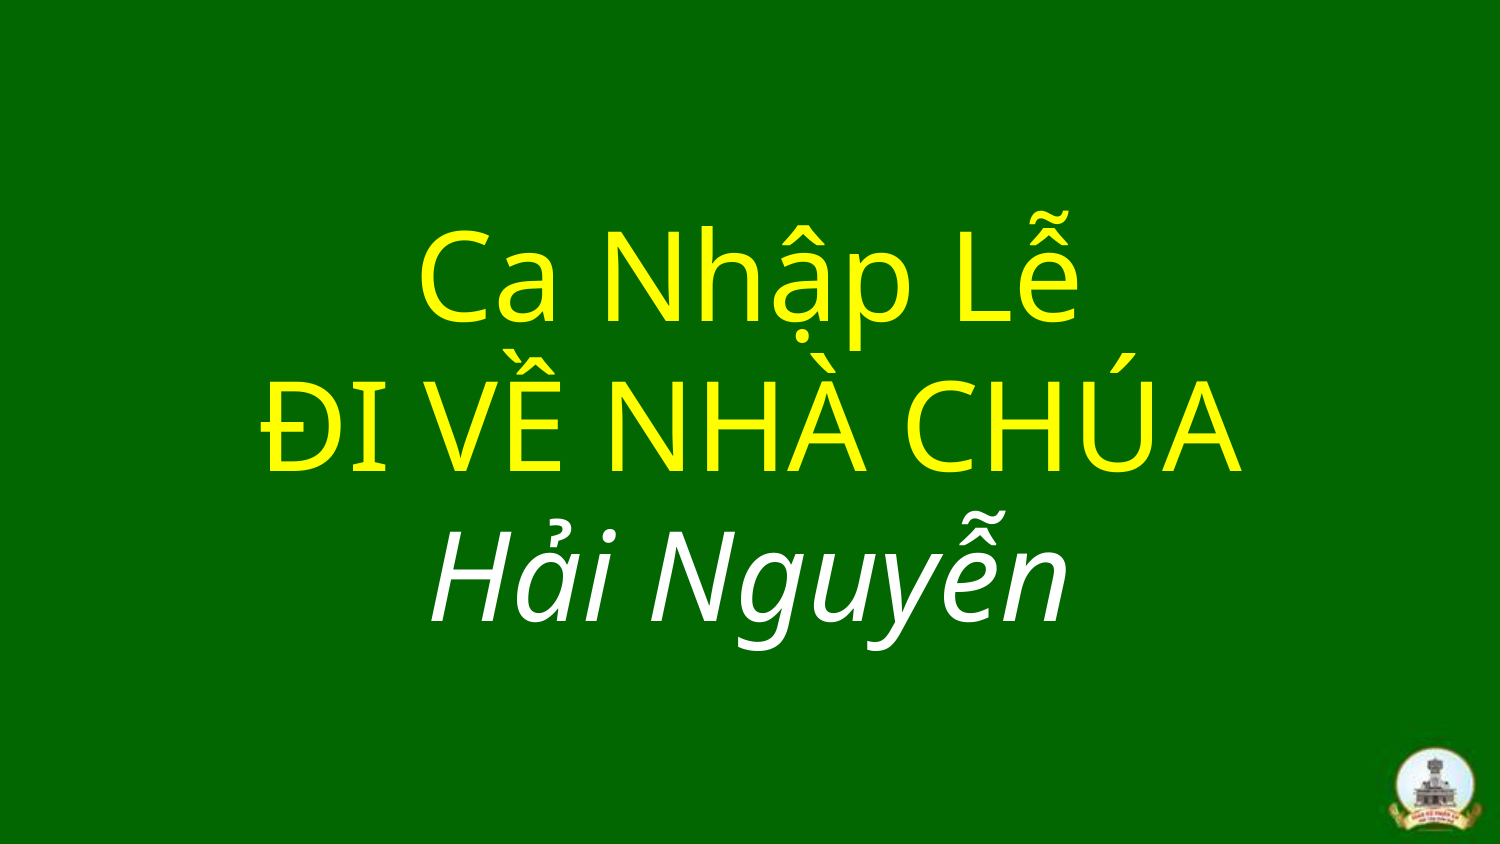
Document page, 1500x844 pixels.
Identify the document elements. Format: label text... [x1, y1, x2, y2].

title Ca Nhập Lễ ĐI VỀ NHÀ CHÚA Hải Nguyễn [0, 0, 1500, 844]
